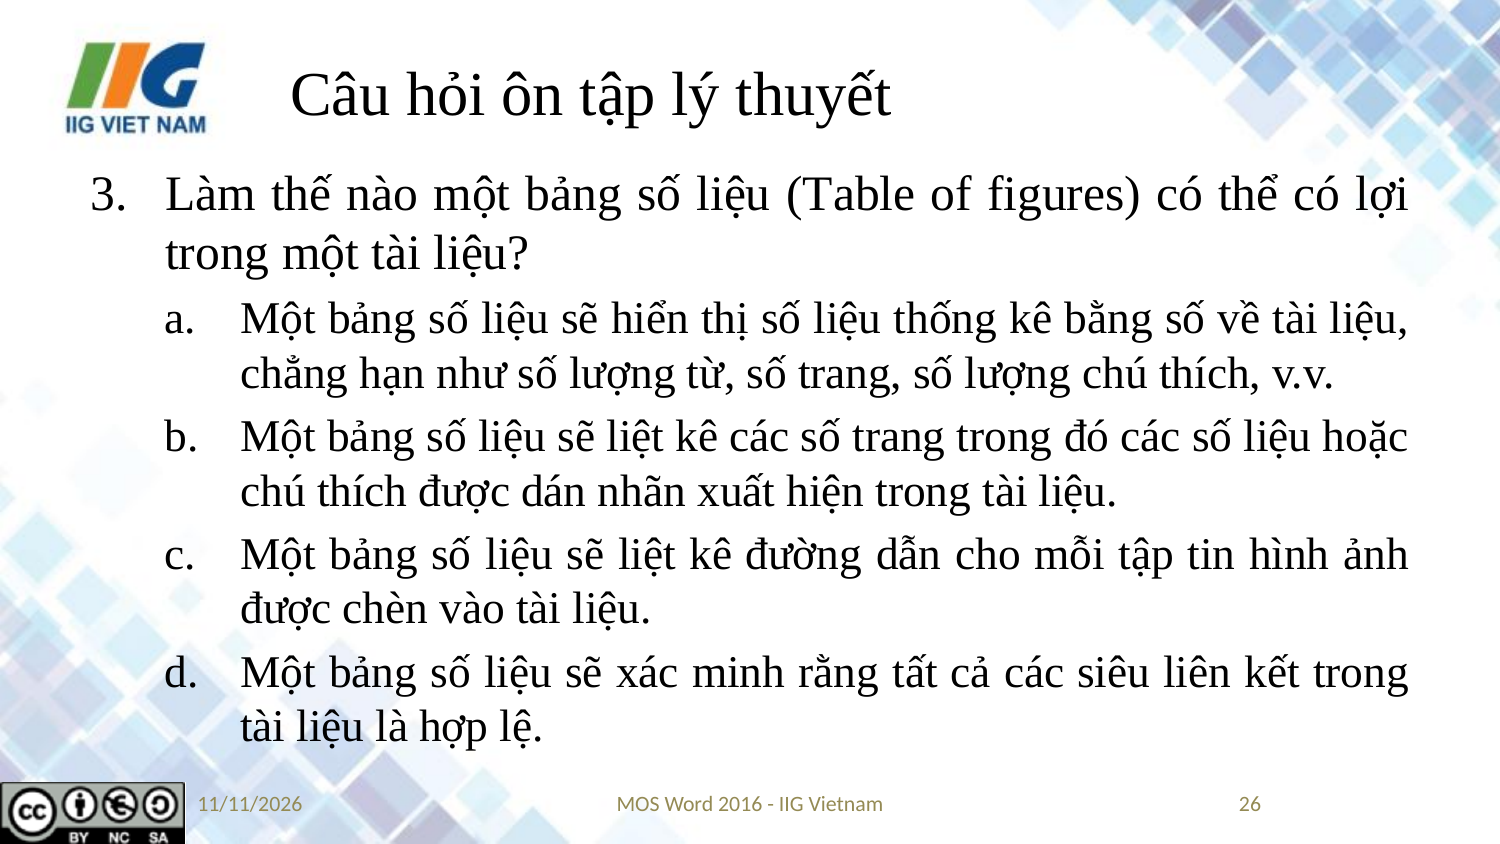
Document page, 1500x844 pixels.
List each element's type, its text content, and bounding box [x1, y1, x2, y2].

title Câu hỏi ôn tập lý thuyết [275, 46, 1500, 135]
list Làm thế nào một bảng số liệu (Table of figures) có thể có lợi trong một tài liệu? Một bảng số liệu sẽ hiển thị số liệu thống kê bằng số về tài liệu, chẳng hạn như số lượng từ, số trang, số lượng chú thích, v.v. Một bảng số liệu sẽ liệt kê các số trang trong đó các số liệu hoặc chú thích được dán nhãn xuất hiện trong tài liệu. Một bảng số liệu sẽ liệt kê đường dẫn cho mỗi tập tin hình ảnh được chèn vào tài liệu. Một bảng số liệu sẽ xác minh rằng tất cả các siêu liên kết trong tài liệu là hợp lệ. [75, 153, 1425, 783]
footer MOS Word 2016 - IIG Vietnam [512, 782, 988, 828]
picture [0, 0, 1500, 844]
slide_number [75, 782, 425, 828]
slide_number 26 [1074, 782, 1425, 828]
